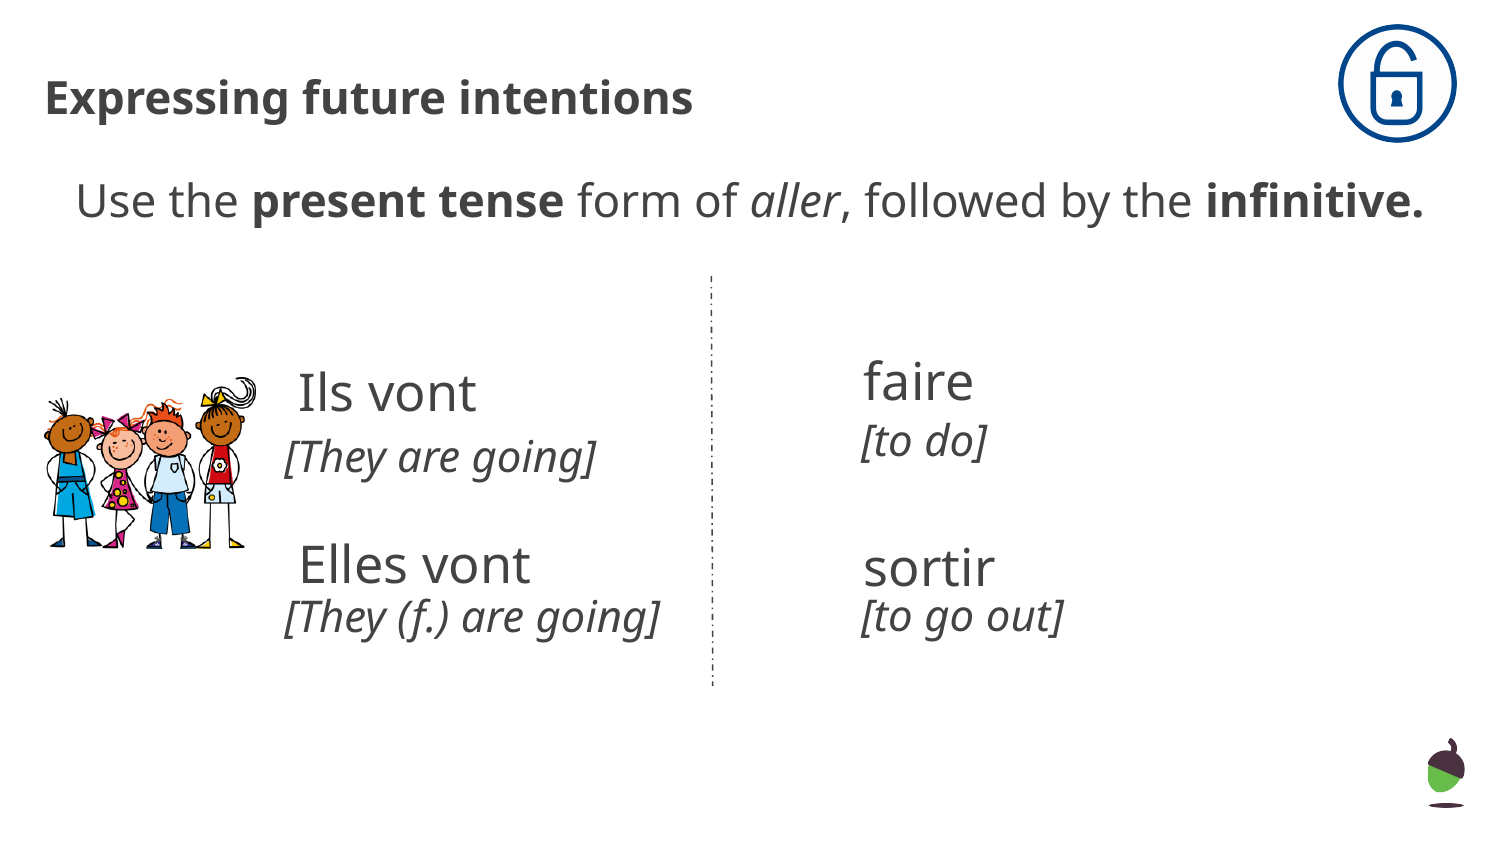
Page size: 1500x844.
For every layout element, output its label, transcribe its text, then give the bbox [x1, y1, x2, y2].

list [to go out] [861, 572, 1089, 633]
picture [43, 377, 256, 550]
list [They are going] [284, 413, 660, 474]
list faire [863, 329, 1076, 390]
list Ils vont [298, 340, 603, 401]
picture [1427, 738, 1465, 808]
list Use the present tense form of aller, followed by the infinitive. [75, 155, 1425, 254]
title Expressing future intentions [44, 60, 1069, 129]
list [They (f.) are going] [284, 573, 705, 634]
list Elles vont [298, 512, 583, 573]
list sortir [863, 515, 1076, 572]
picture [1337, 24, 1457, 144]
list [to do] [861, 396, 1032, 457]
